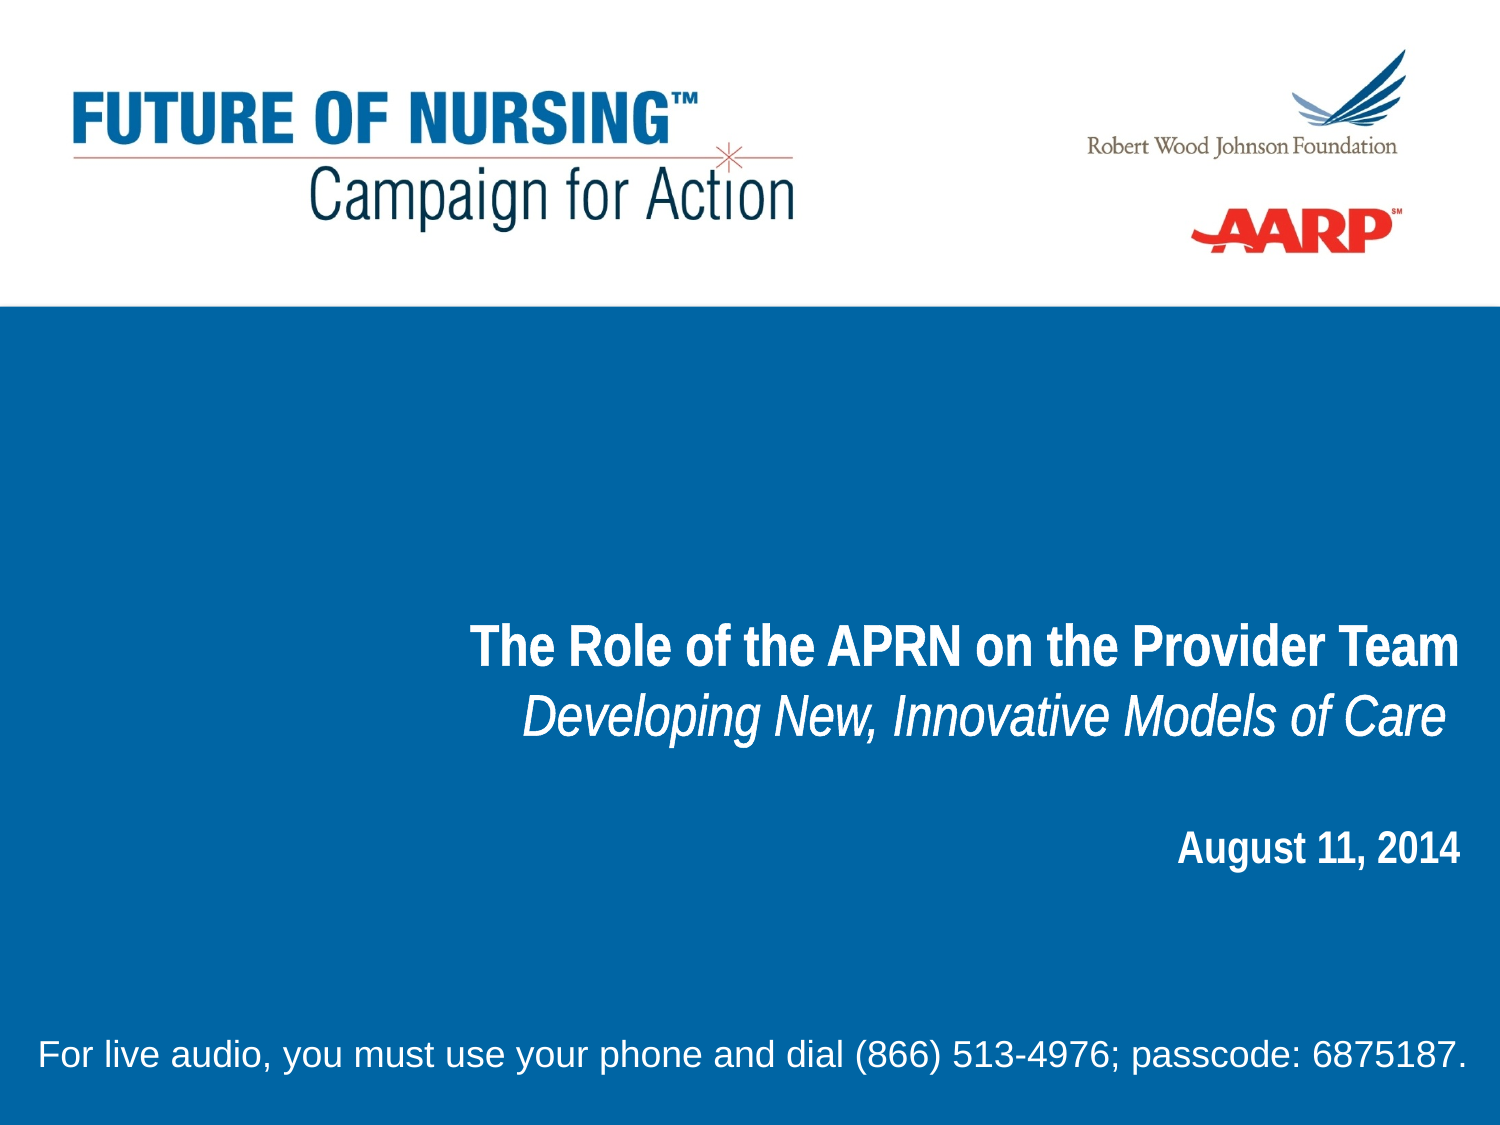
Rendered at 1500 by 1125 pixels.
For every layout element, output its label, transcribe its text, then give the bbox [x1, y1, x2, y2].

text_box [0, 306, 1500, 1125]
text_box For live audio, you must use your phone and dial (866) 513-4976; passcode: 6875187. [22, 1022, 1500, 1125]
text_box The Role of the APRN on the Provider Team Developing New, Innovative Models of Care August 11, 2014 [54, 600, 1475, 938]
text_box [0, 0, 1500, 306]
picture [39, 23, 1455, 265]
